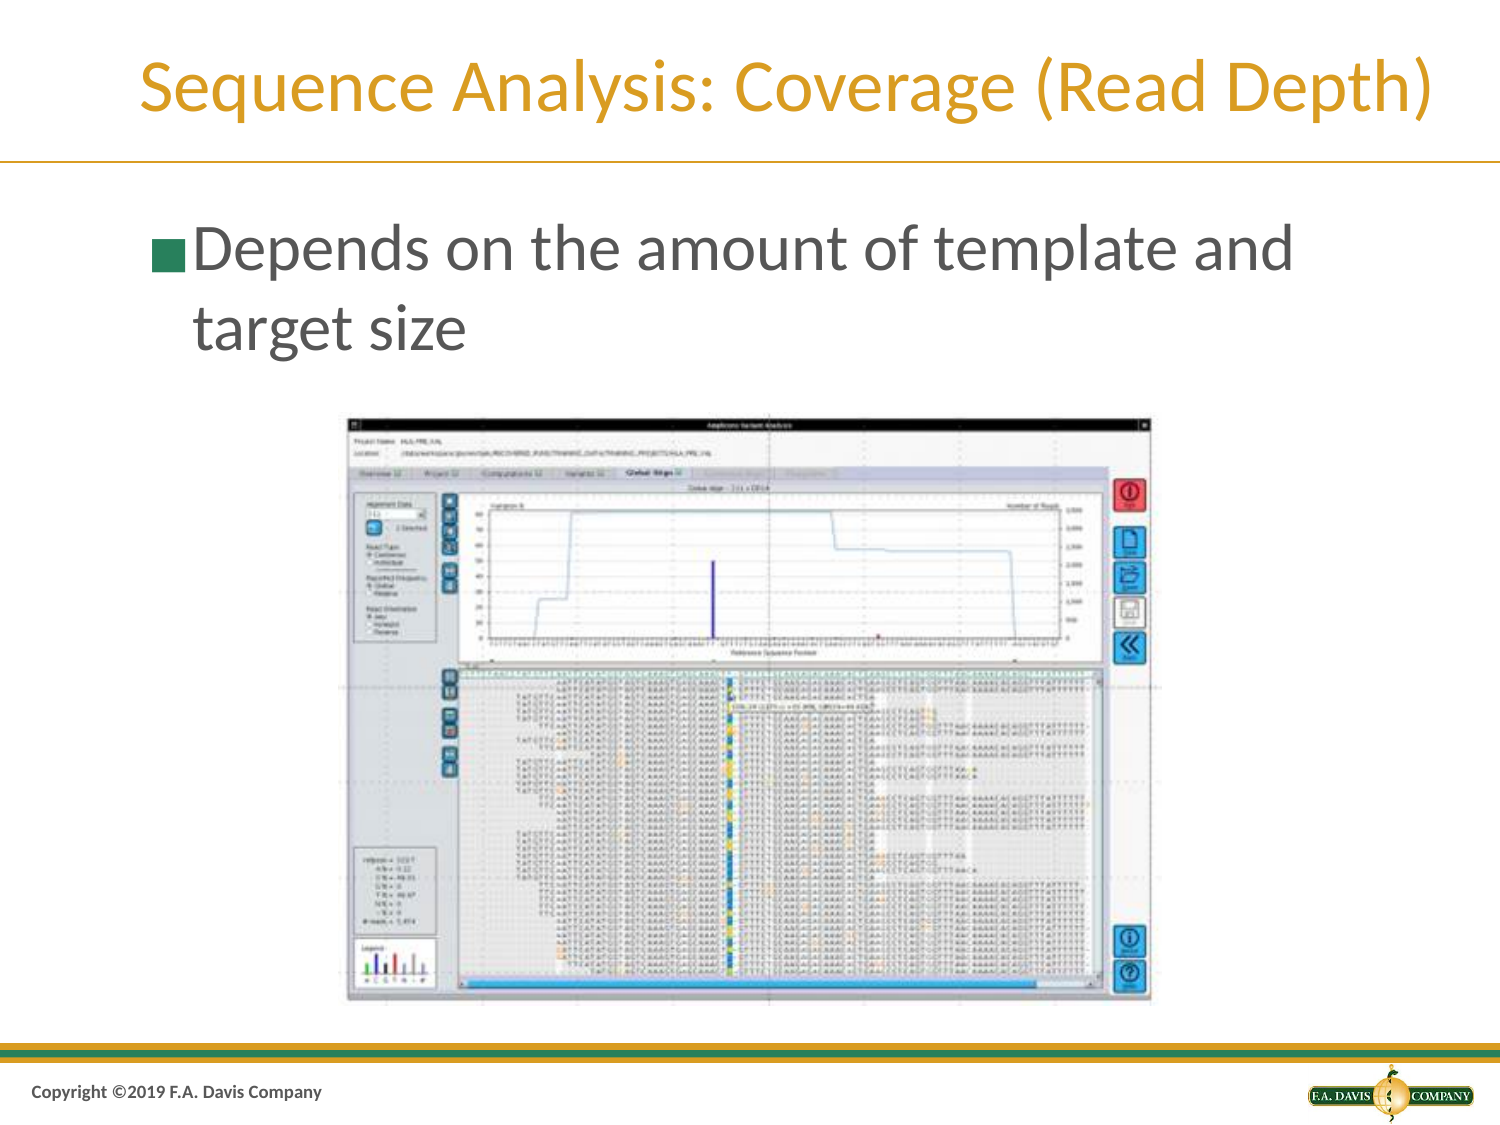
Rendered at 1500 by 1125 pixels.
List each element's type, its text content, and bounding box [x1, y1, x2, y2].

picture [0, 1058, 1500, 1063]
title Sequence Analysis: Coverage (Read Depth) [124, 0, 1475, 189]
list Depends on the amount of template and target size [75, 196, 1425, 363]
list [338, 412, 1162, 1007]
picture [0, 1043, 1500, 1050]
picture [1308, 1064, 1474, 1124]
